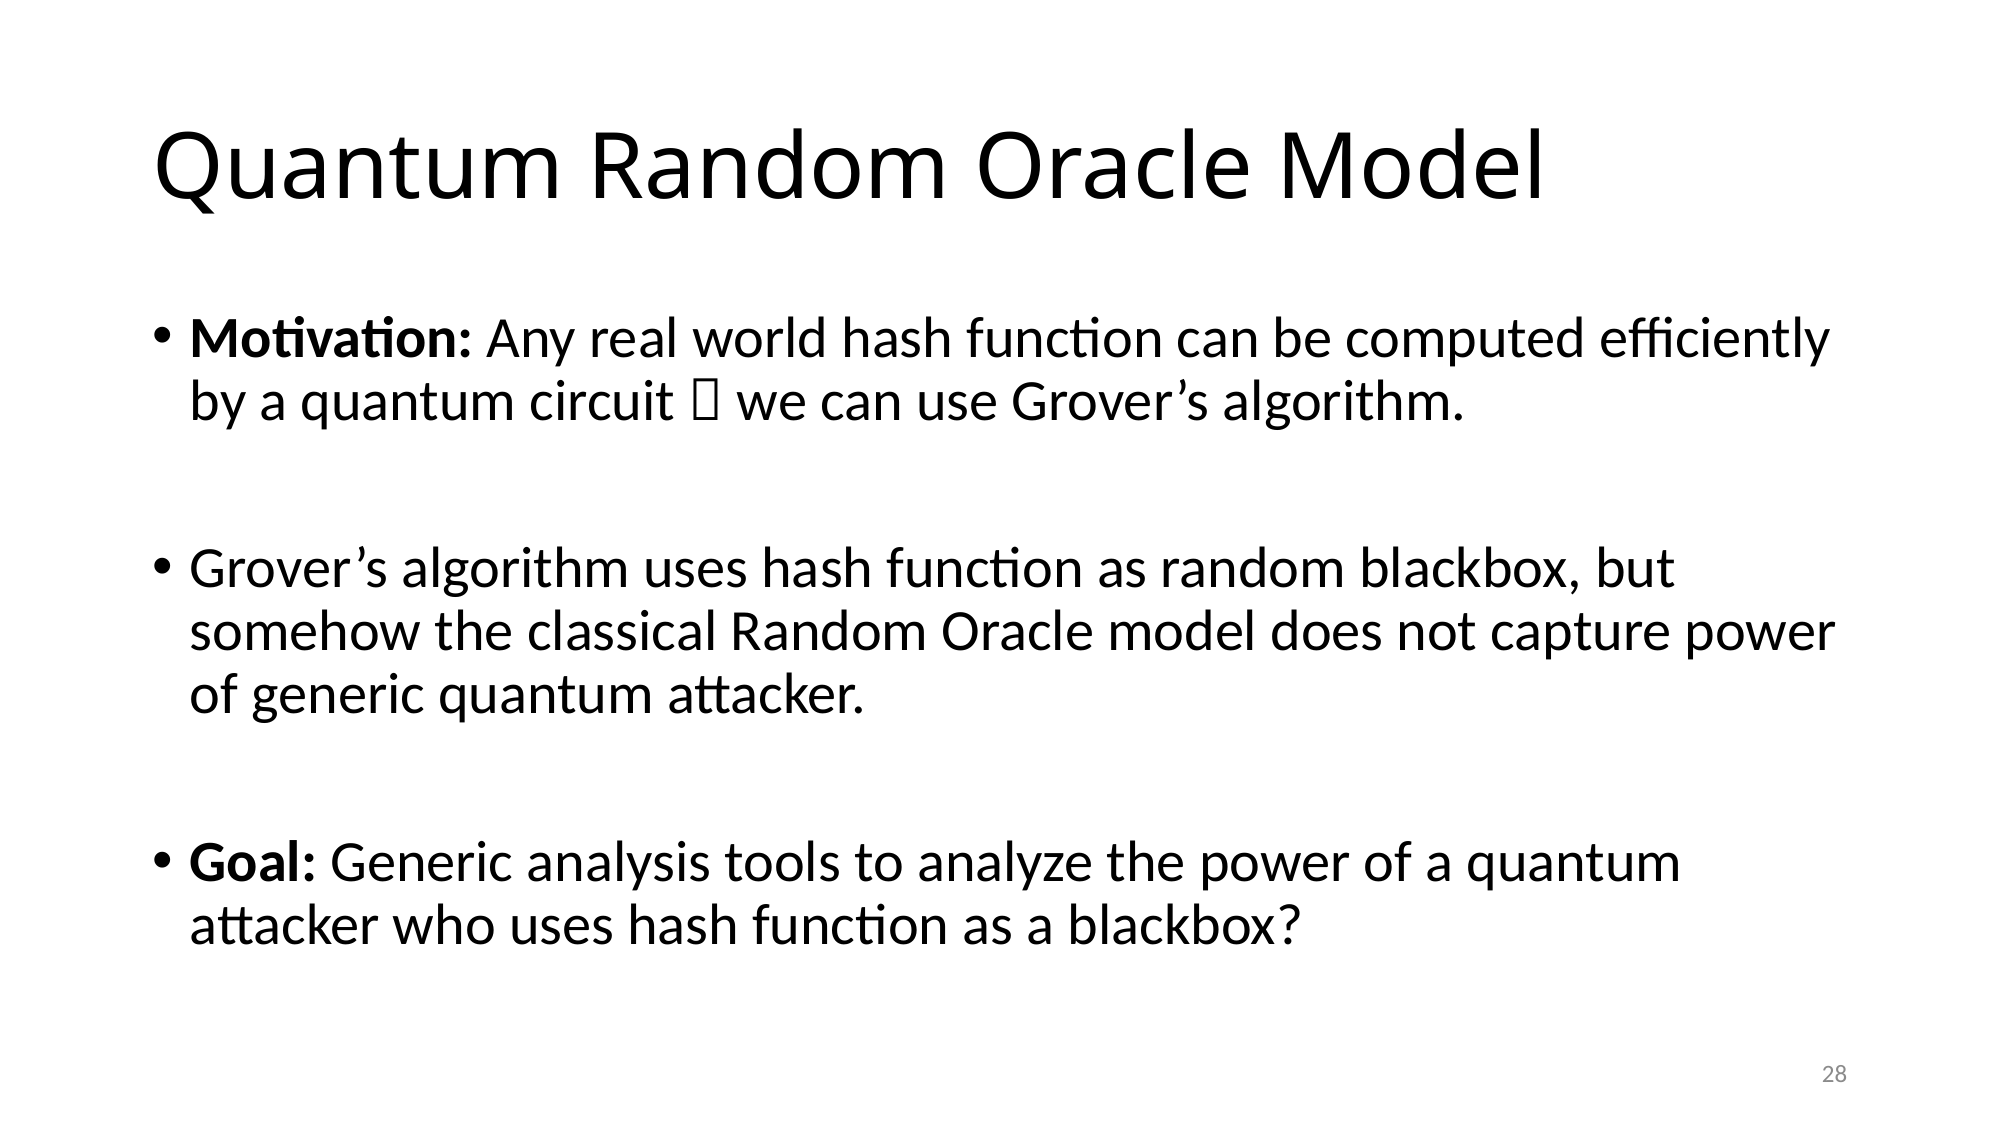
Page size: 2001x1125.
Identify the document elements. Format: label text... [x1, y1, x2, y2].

slide_number 28 [1412, 1042, 1863, 1103]
title Quantum Random Oracle Model [137, 59, 1863, 278]
list Motivation: Any real world hash function can be computed efficiently by a quantum circuit  we can use Grover’s algorithm. Grover’s algorithm uses hash function as random blackbox, but somehow the classical Random Oracle model does not capture power of generic quantum attacker. Goal: Generic analysis tools to analyze the power of a quantum attacker who uses hash function as a blackbox? [137, 299, 1863, 1014]
